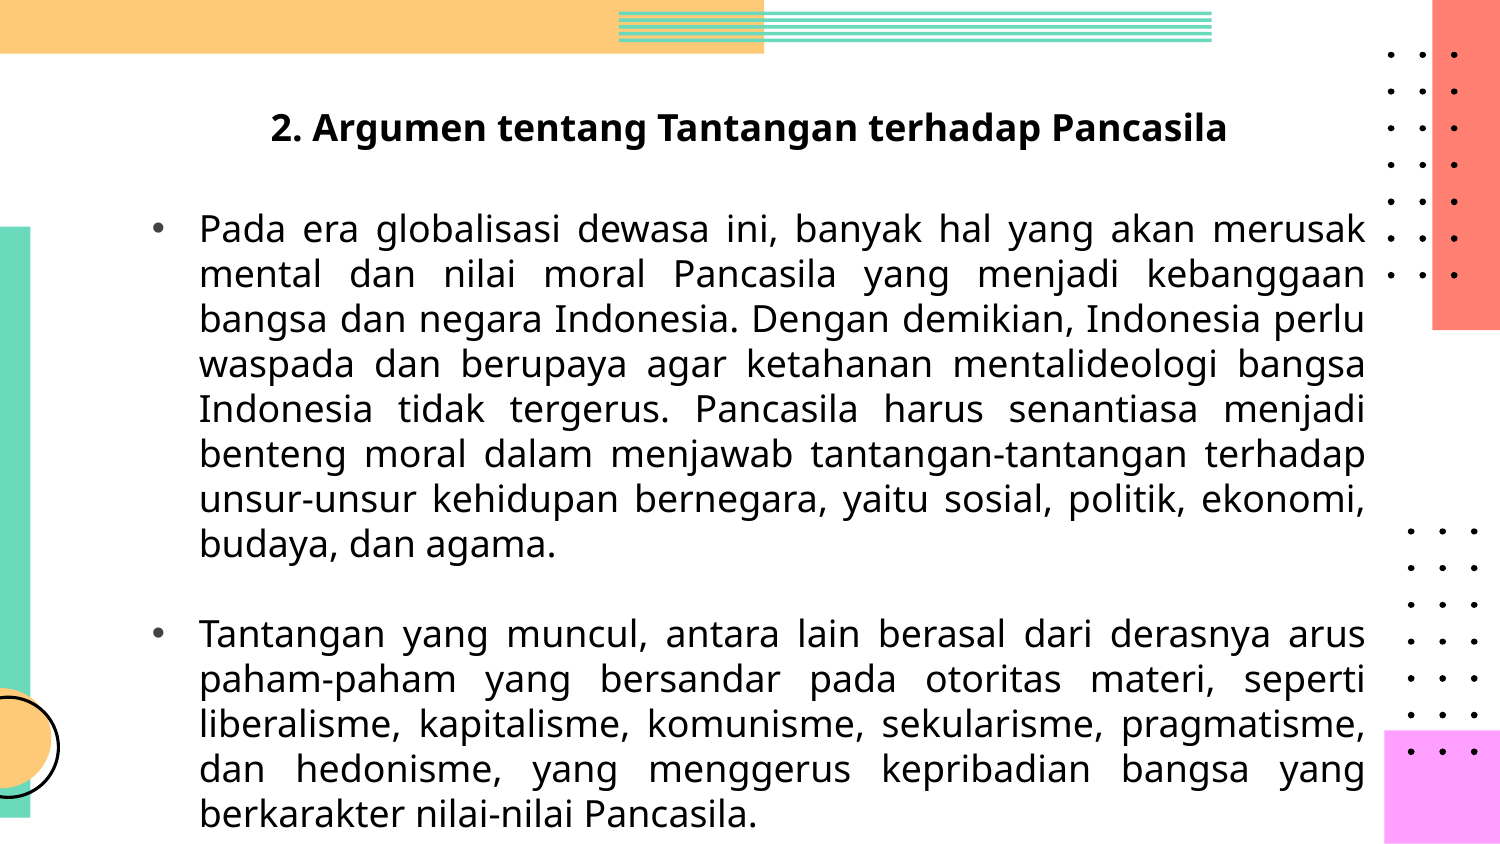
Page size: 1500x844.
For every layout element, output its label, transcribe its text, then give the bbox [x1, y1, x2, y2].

subtitle Pada era globalisasi dewasa ini, banyak hal yang akan merusak mental dan nilai moral Pancasila yang menjadi kebanggaan bangsa dan negara Indonesia. Dengan demikian, Indonesia perlu waspada dan berupaya agar ketahanan mentalideologi bangsa Indonesia tidak tergerus. Pancasila harus senantiasa menjadi benteng moral dalam menjawab tantangan-tantangan terhadap unsur-unsur kehidupan bernegara, yaitu sosial, politik, ekonomi, budaya, dan agama. Tantangan yang muncul, antara lain berasal dari derasnya arus paham-paham yang bersandar pada otoritas materi, seperti liberalisme, kapitalisme, komunisme, sekularisme, pragmatisme, dan hedonisme, yang menggerus kepribadian bangsa yang berkarakter nilai-nilai Pancasila. [118, 189, 1382, 790]
title 2. Argumen tentang Tantangan terhadap Pancasila [118, 88, 1382, 189]
